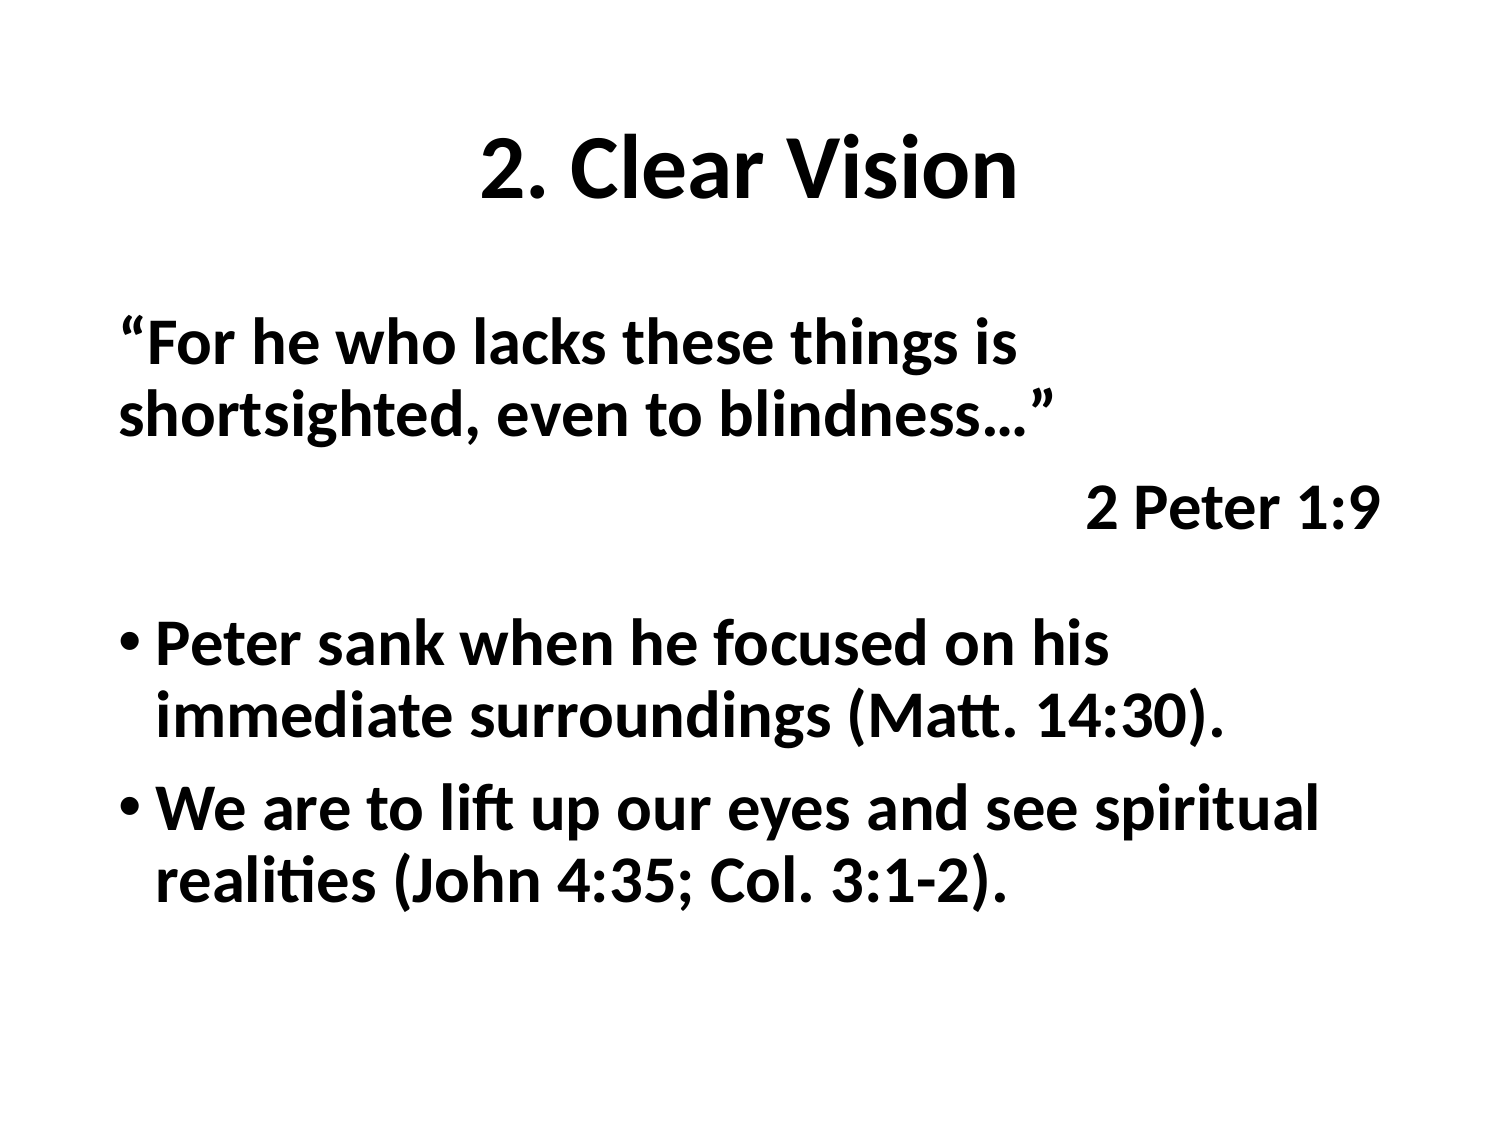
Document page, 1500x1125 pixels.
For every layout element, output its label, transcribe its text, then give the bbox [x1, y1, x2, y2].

list “For he who lacks these things is shortsighted, even to blindness…” 2 Peter 1:9 Peter sank when he focused on his immediate surroundings (Matt. 14:30). We are to lift up our eyes and see spiritual realities (John 4:35; Col. 3:1-2). [103, 299, 1397, 1014]
title 2. Clear Vision [103, 59, 1397, 278]
